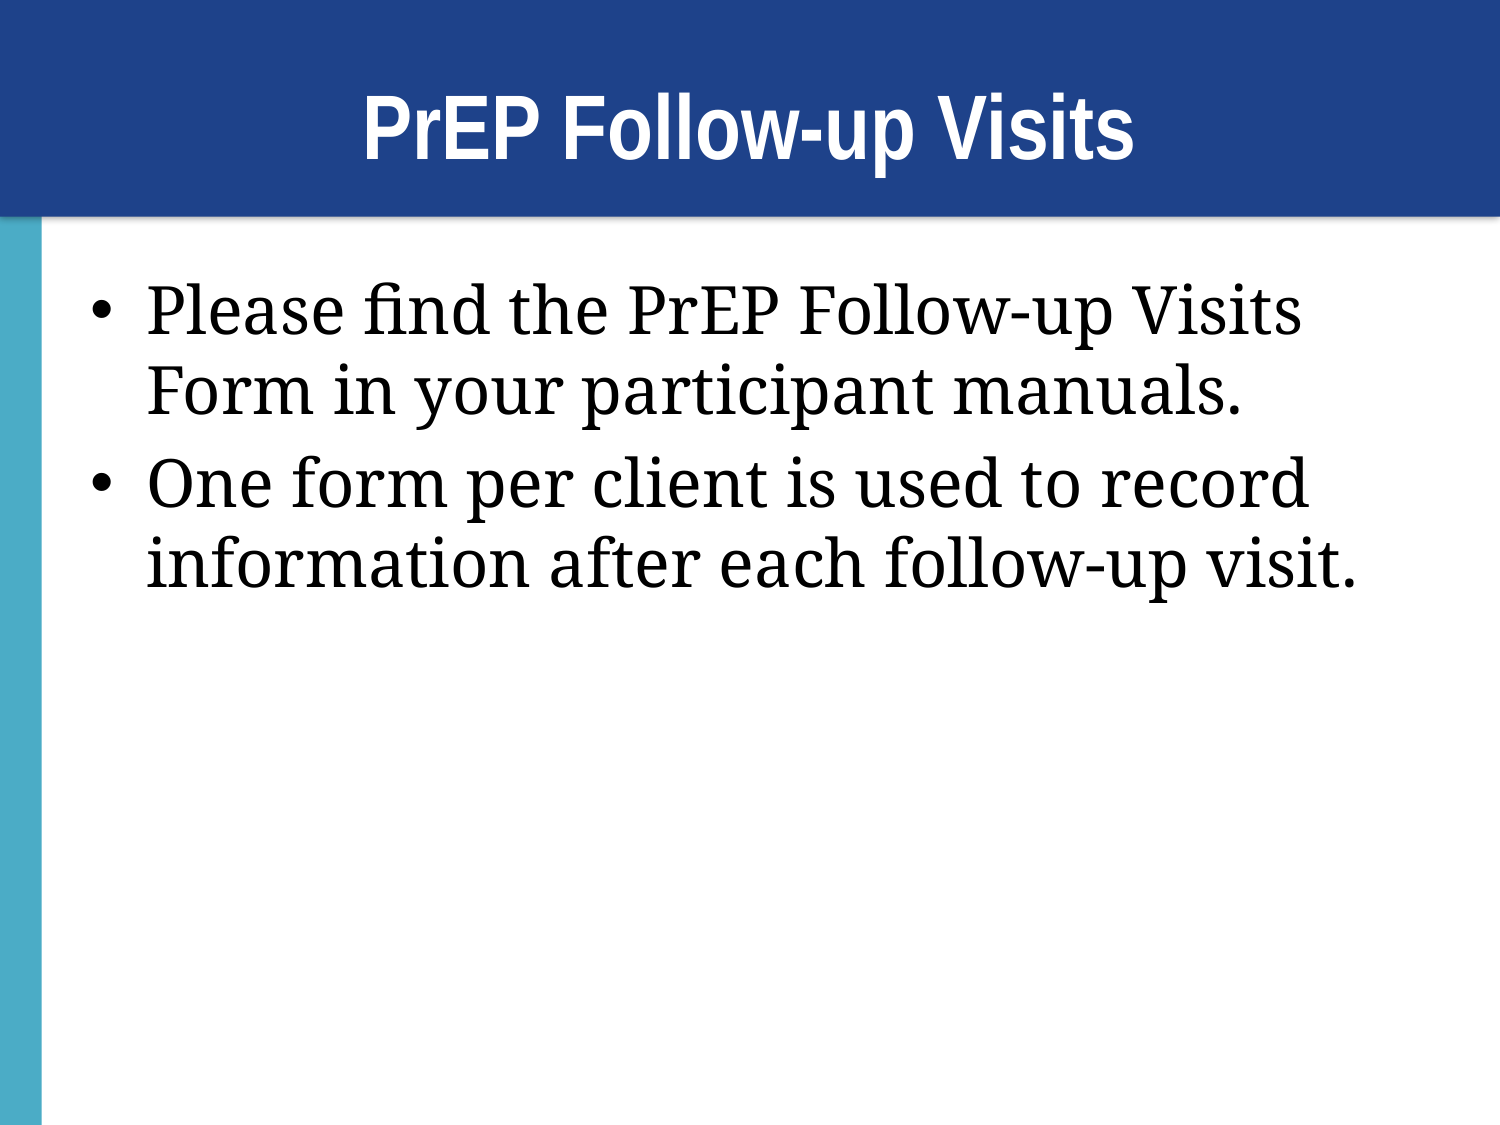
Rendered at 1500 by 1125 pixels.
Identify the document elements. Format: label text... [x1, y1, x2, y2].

list Please find the PrEP Follow-up Visits Form in your participant manuals. One form per client is used to record information after each follow-up visit. [75, 260, 1425, 1063]
title PrEP Follow-up Visits [75, 52, 1425, 193]
